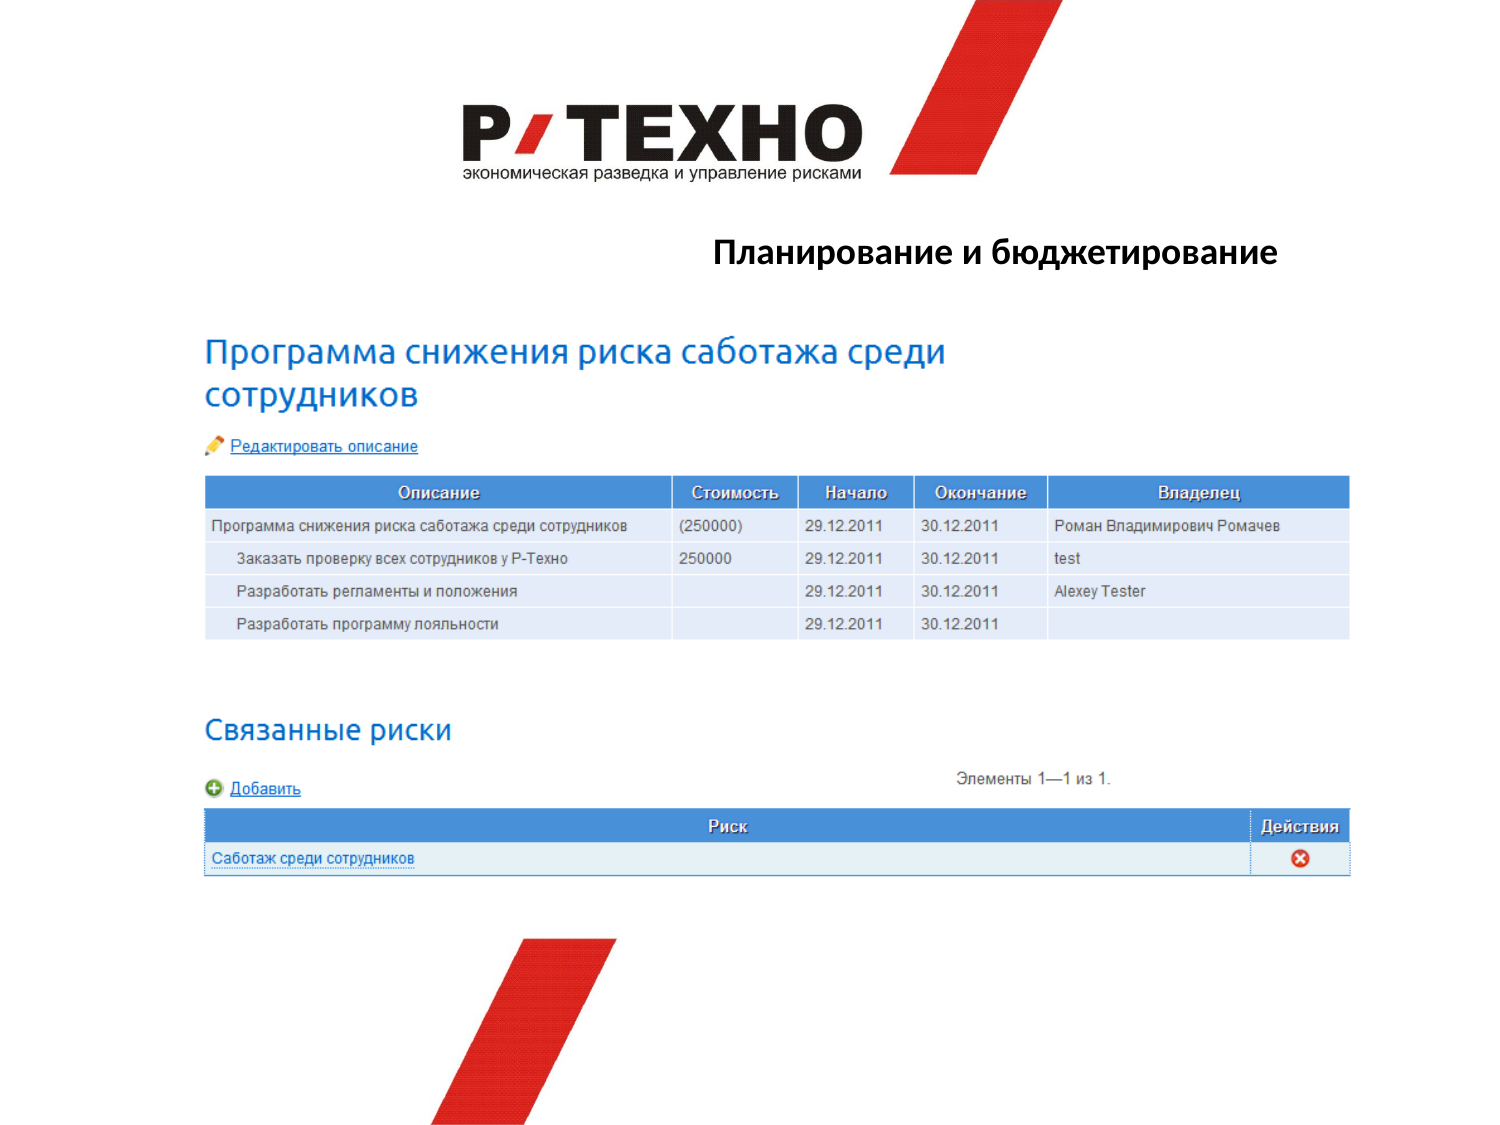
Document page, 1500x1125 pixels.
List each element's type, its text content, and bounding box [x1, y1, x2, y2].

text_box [194, 326, 1367, 900]
picture [64, 0, 1064, 186]
text_box Планирование и бюджетирование [698, 219, 1294, 280]
picture [430, 936, 1500, 1125]
